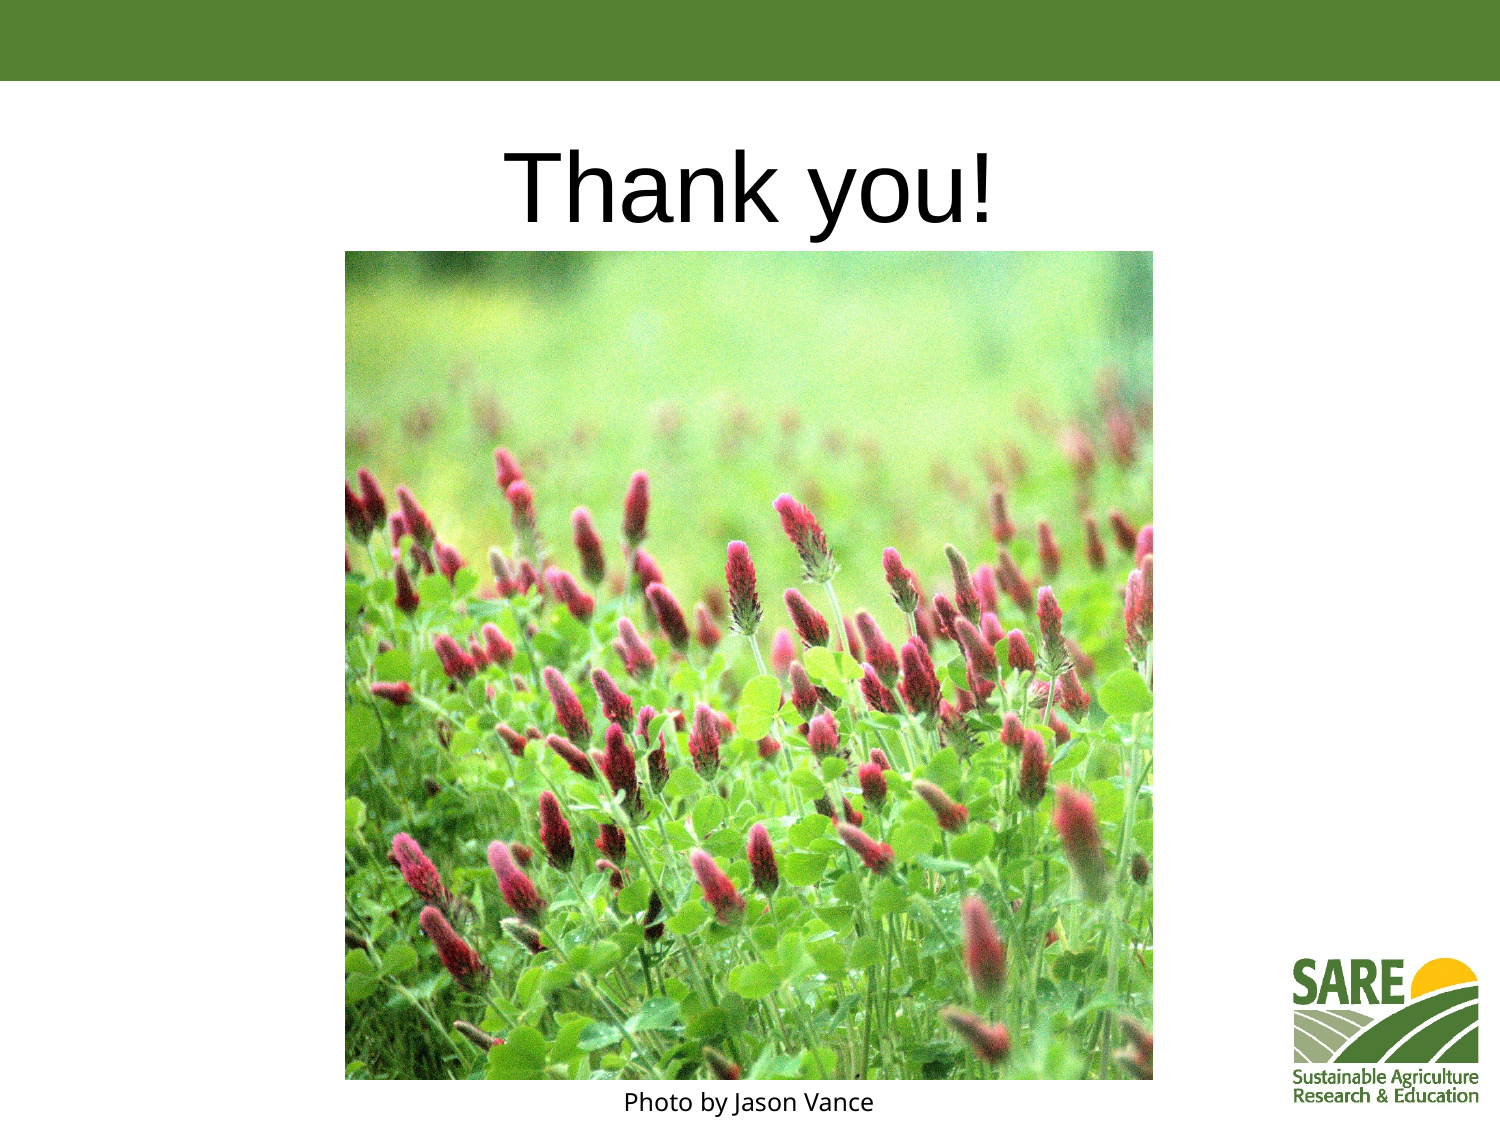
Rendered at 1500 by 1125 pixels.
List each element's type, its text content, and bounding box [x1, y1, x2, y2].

picture [1271, 936, 1500, 1125]
title Thank you! [102, 82, 1396, 299]
picture [345, 251, 1153, 1080]
text_box Photo by Jason Vance [576, 1080, 922, 1125]
text_box [0, 0, 1500, 82]
